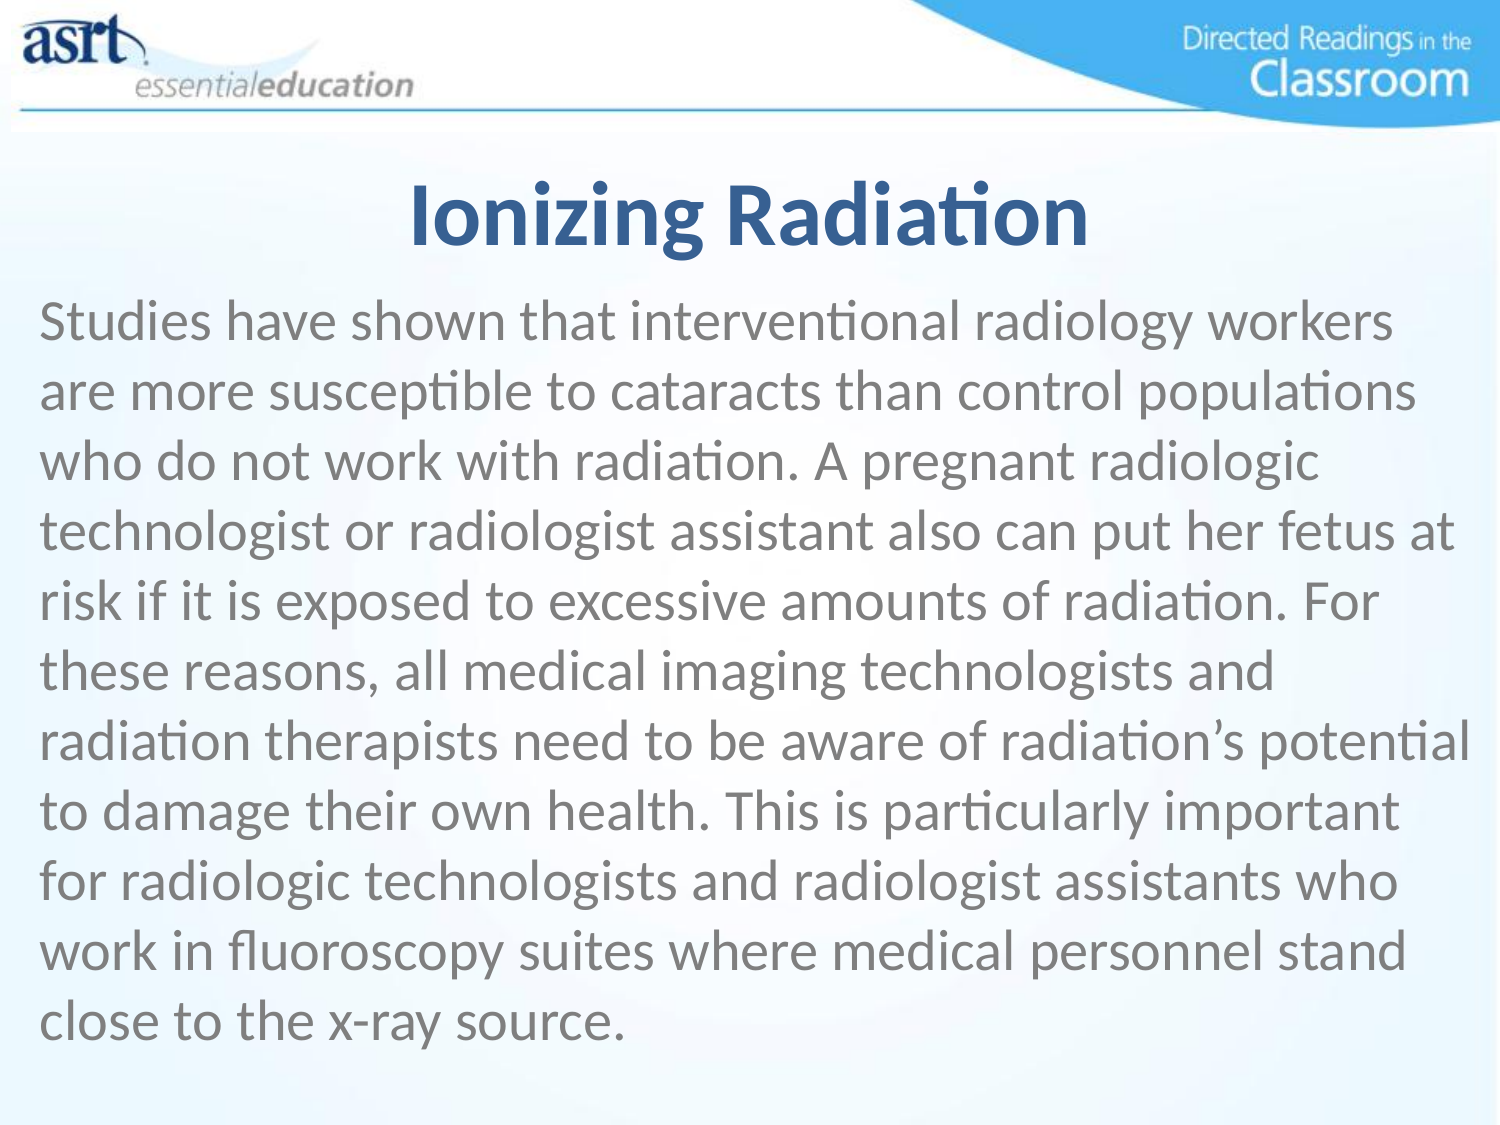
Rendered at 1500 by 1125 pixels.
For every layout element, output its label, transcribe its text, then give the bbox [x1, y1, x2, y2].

title Ionizing Radiation [75, 115, 1425, 275]
picture [0, 0, 1500, 1125]
list Studies have shown that interventional radiology workers are more susceptible to cataracts than control populations who do not work with radiation. A pregnant radiologic technologist or radiologist assistant also can put her fetus at risk if it is exposed to excessive amounts of radiation. For these reasons, all medical imaging technologists and radiation therapists need to be aware of radiation’s potential to damage their own health. This is particularly important for radiologic technologists and radiologist assistants who work in fluoroscopy suites where medical personnel stand close to the x-ray source. [24, 275, 1488, 968]
